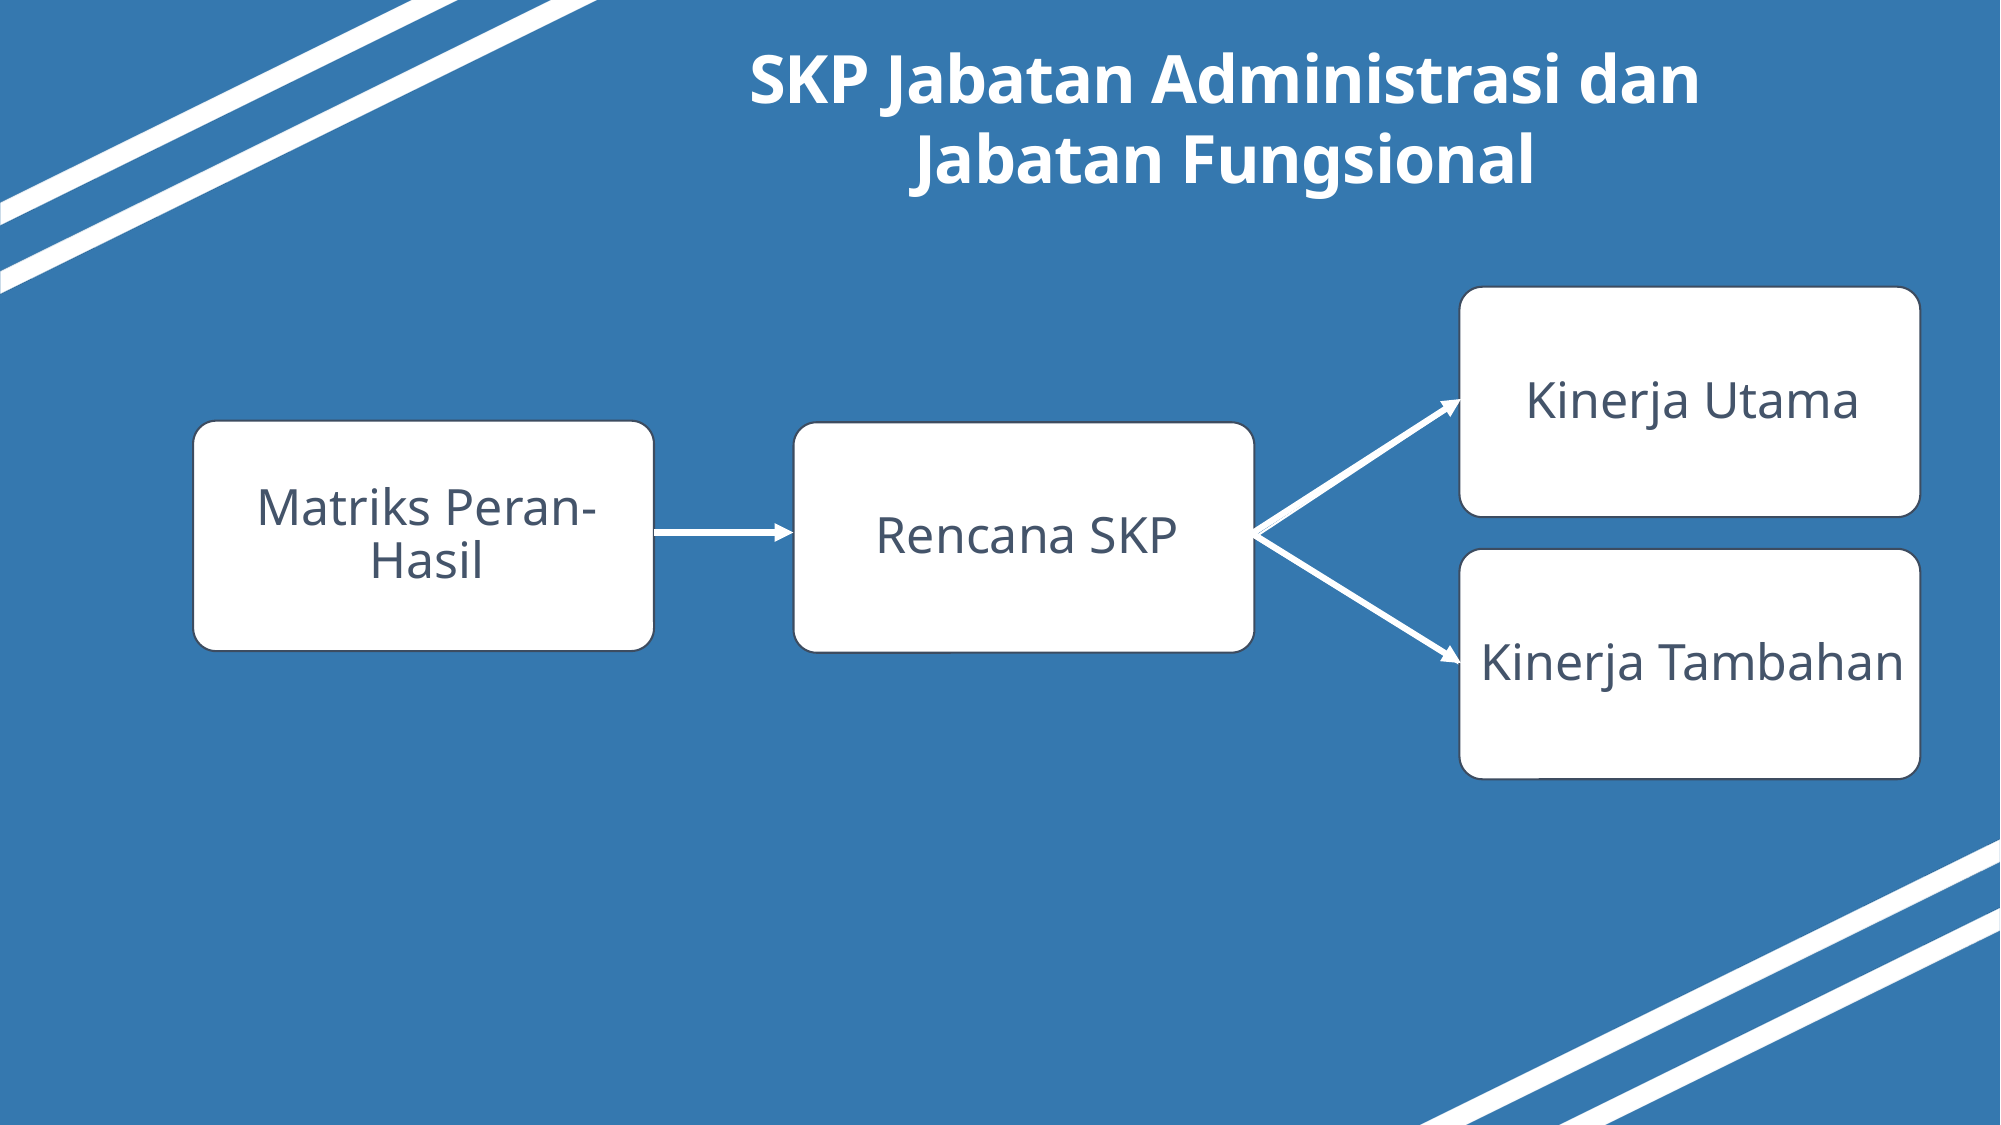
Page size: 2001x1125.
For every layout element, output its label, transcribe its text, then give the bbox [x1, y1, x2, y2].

picture [0, 0, 2000, 1125]
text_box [1251, 398, 1461, 533]
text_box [82, 286, 1971, 915]
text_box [1251, 533, 1461, 664]
title SKP Jabatan Administrasi dan Jabatan Fungsional [654, 35, 1797, 197]
